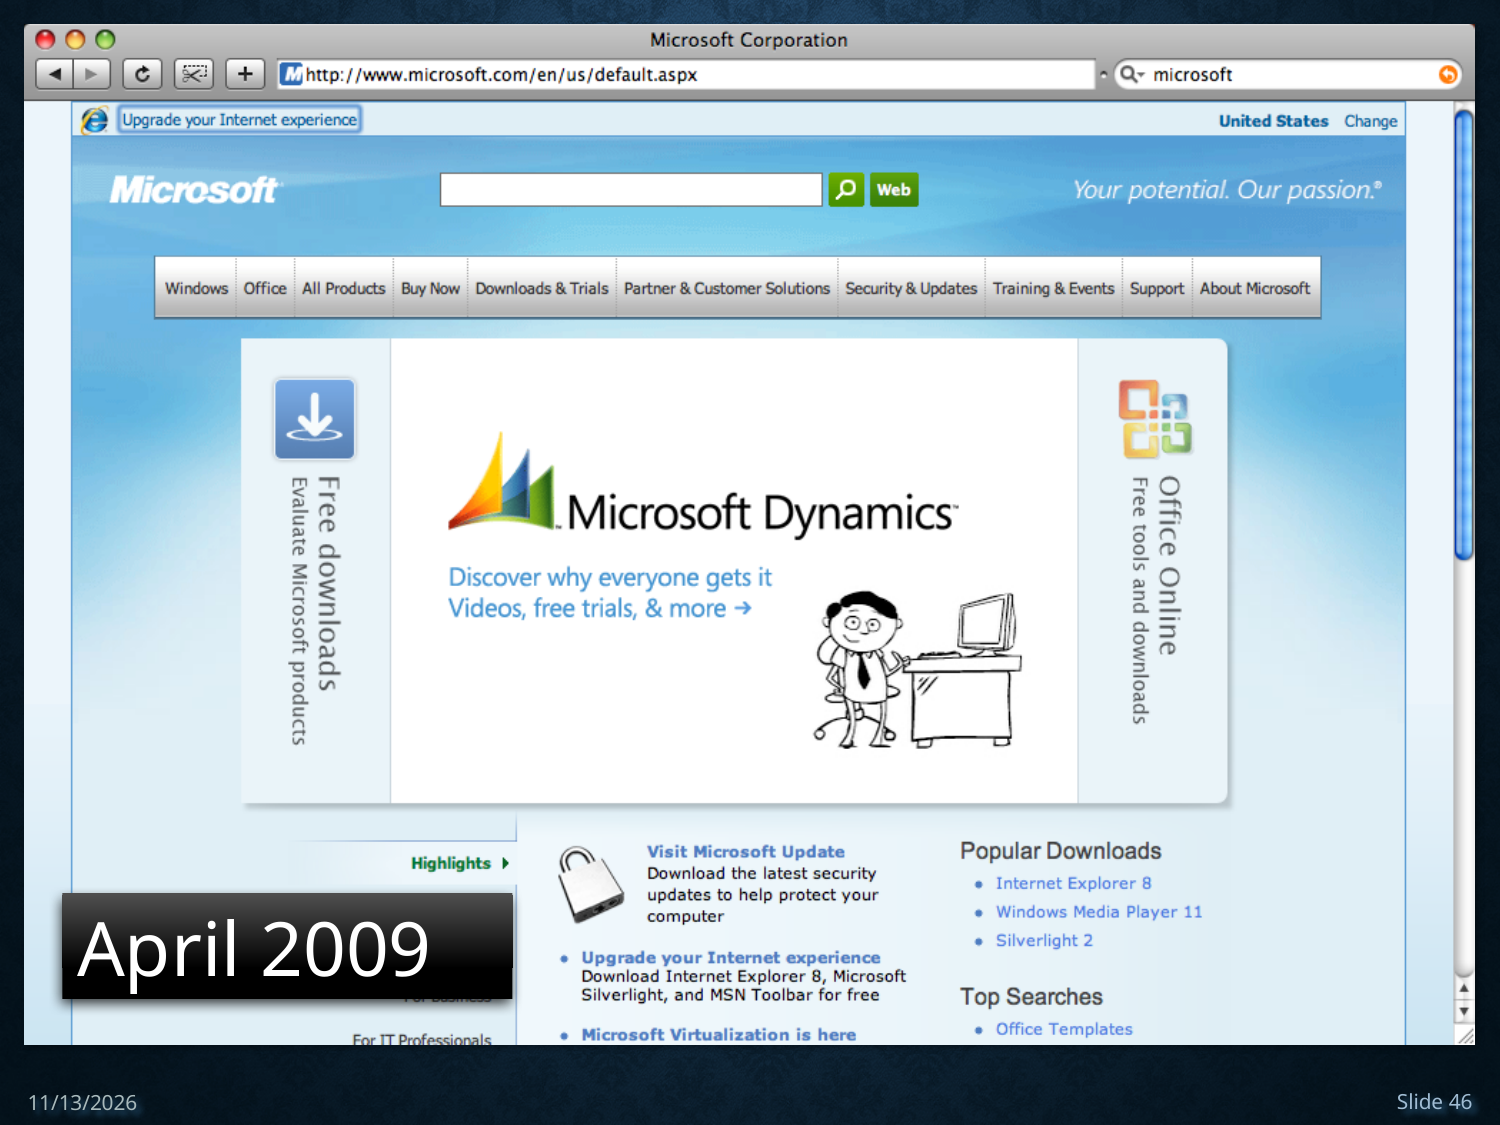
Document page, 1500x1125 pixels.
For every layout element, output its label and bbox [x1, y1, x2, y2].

picture [24, 24, 1476, 1046]
